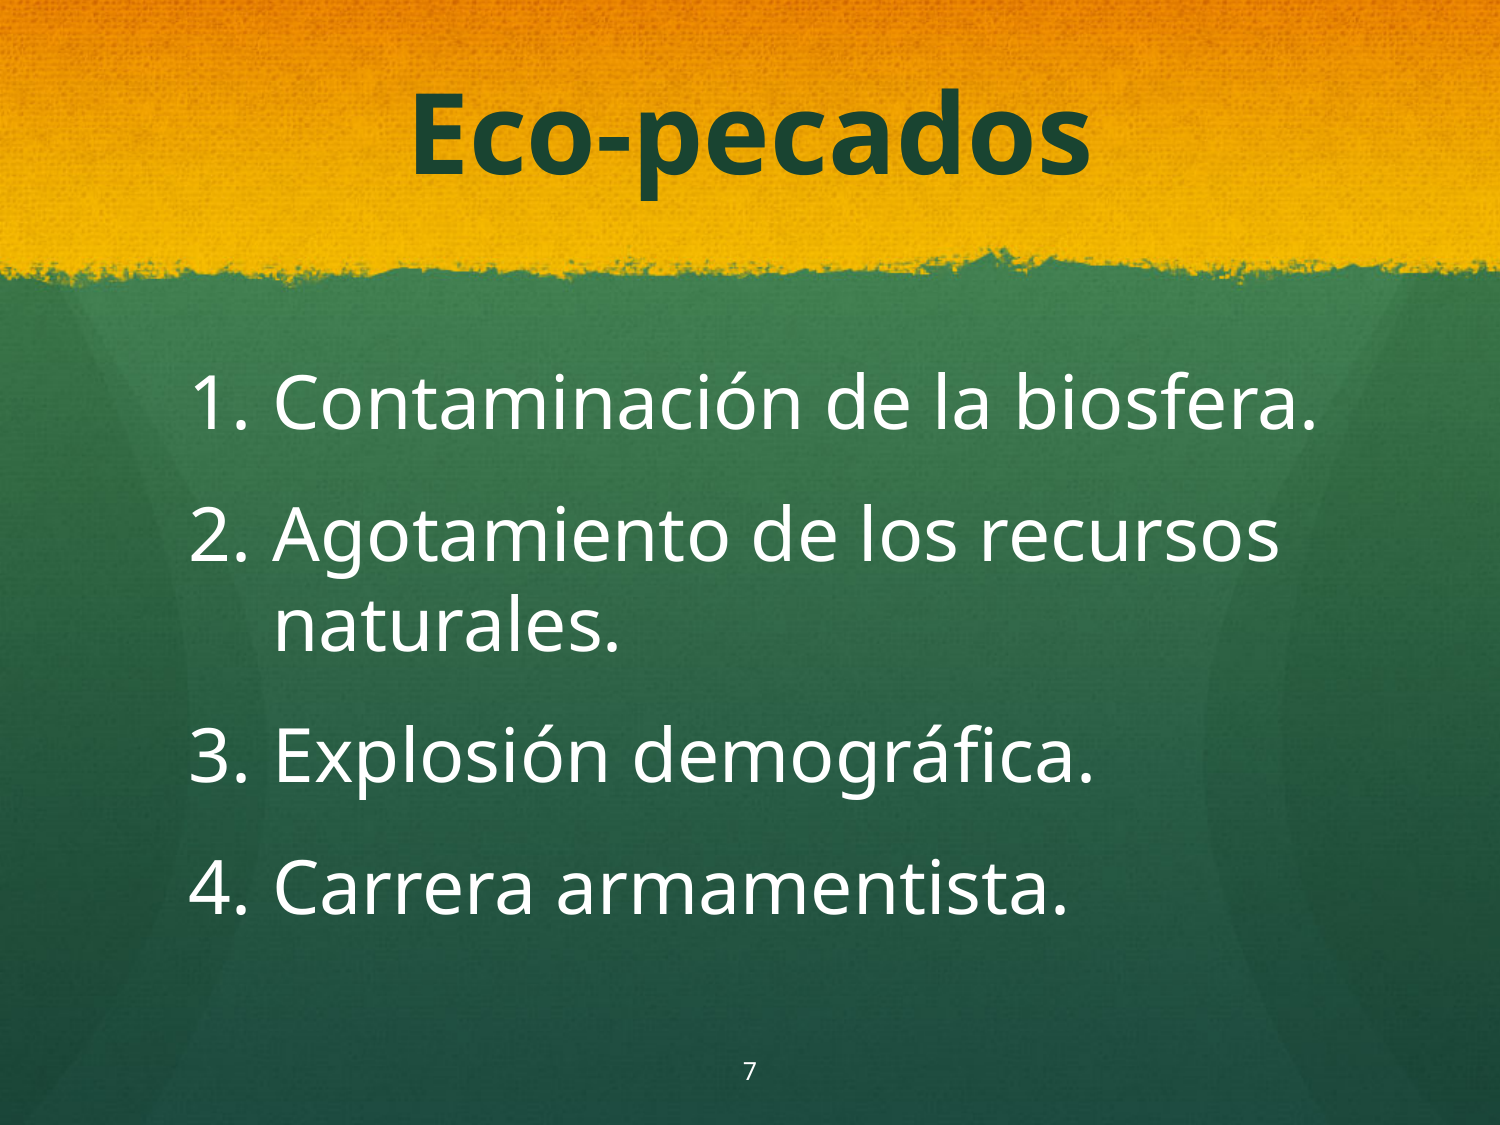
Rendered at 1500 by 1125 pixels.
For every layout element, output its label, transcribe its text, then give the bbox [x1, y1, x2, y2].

slide_number 7 [706, 1042, 794, 1103]
picture [0, 0, 1500, 1125]
list Contaminación de la biosfera. Agotamiento de los recursos naturales. Explosión demográfica. Carrera armamentista. [173, 347, 1422, 1033]
title Eco-pecados [125, 13, 1375, 246]
